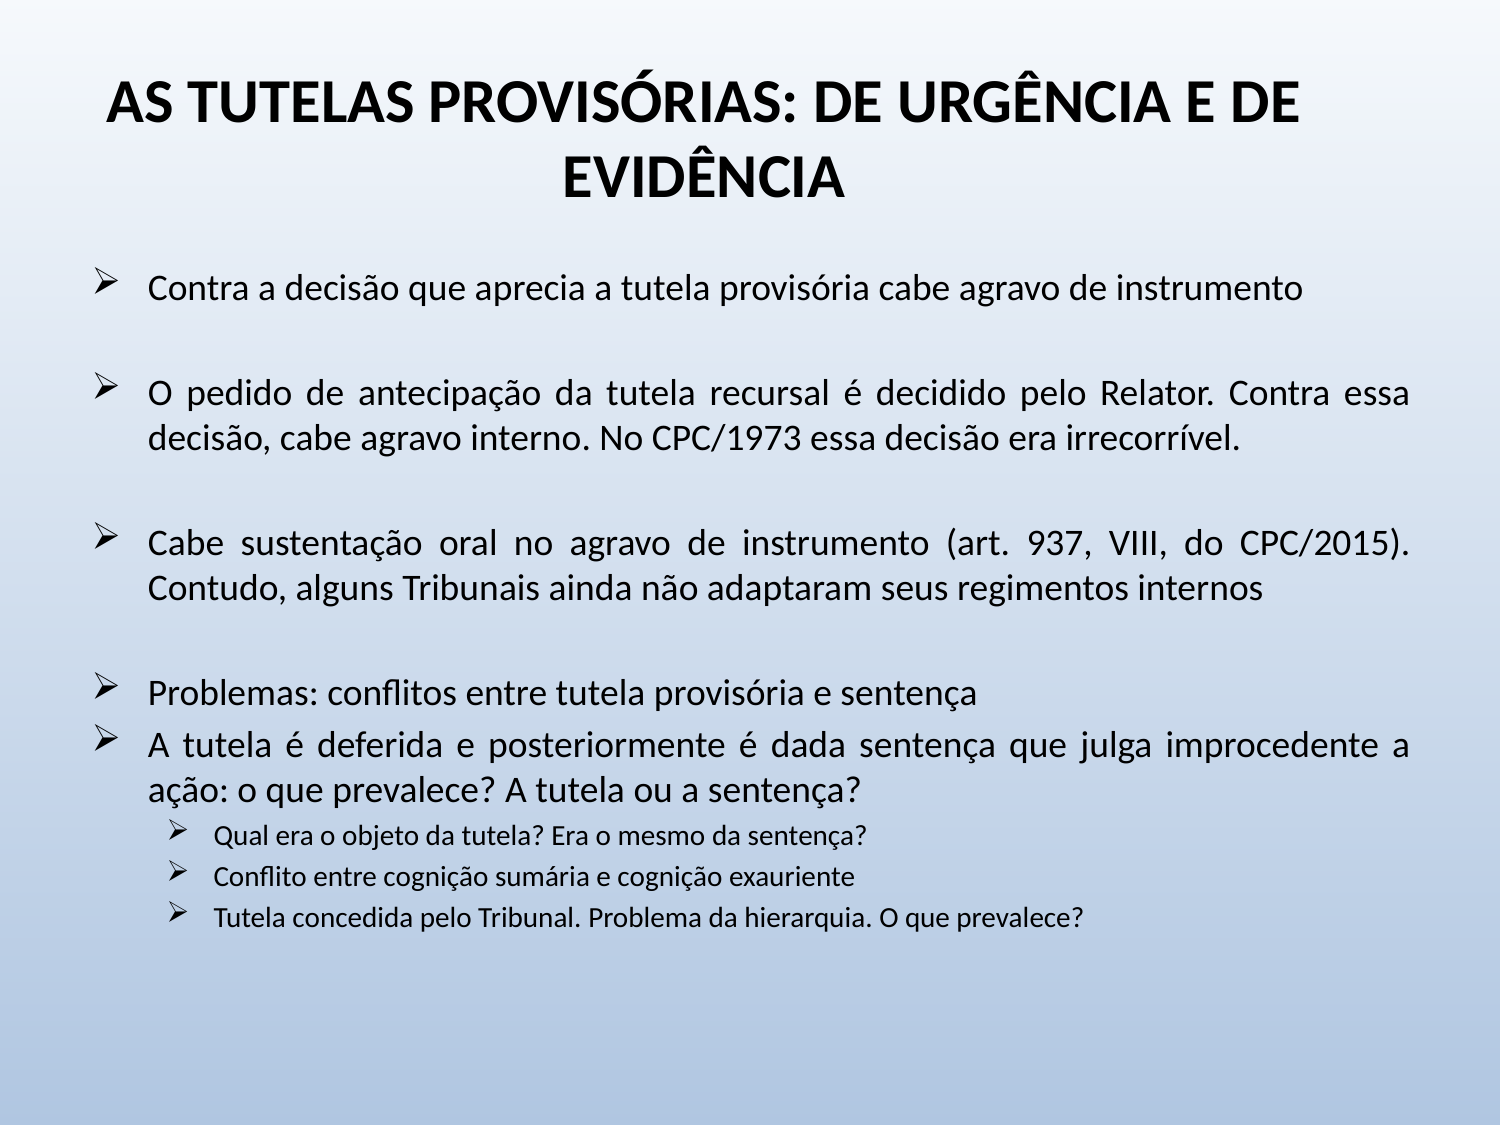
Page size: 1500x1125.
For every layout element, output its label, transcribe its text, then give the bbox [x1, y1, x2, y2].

list Contra a decisão que aprecia a tutela provisória cabe agravo de instrumento O pedido de antecipação da tutela recursal é decidido pelo Relator. Contra essa decisão, cabe agravo interno. No CPC/1973 essa decisão era irrecorrível. Cabe sustentação oral no agravo de instrumento (art. 937, VIII, do CPC/2015). Contudo, alguns Tribunais ainda não adaptaram seus regimentos internos Problemas: conflitos entre tutela provisória e sentença A tutela é deferida e posteriormente é dada sentença que julga improcedente a ação: o que prevalece? A tutela ou a sentença? Qual era o objeto da tutela? Era o mesmo da sentença? Conflito entre cognição sumária e cognição exauriente Tutela concedida pelo Tribunal. Problema da hierarquia. O que prevalece? [76, 255, 1427, 1071]
title As tutelas provisórias: de urgência e de evidência [29, 41, 1380, 230]
